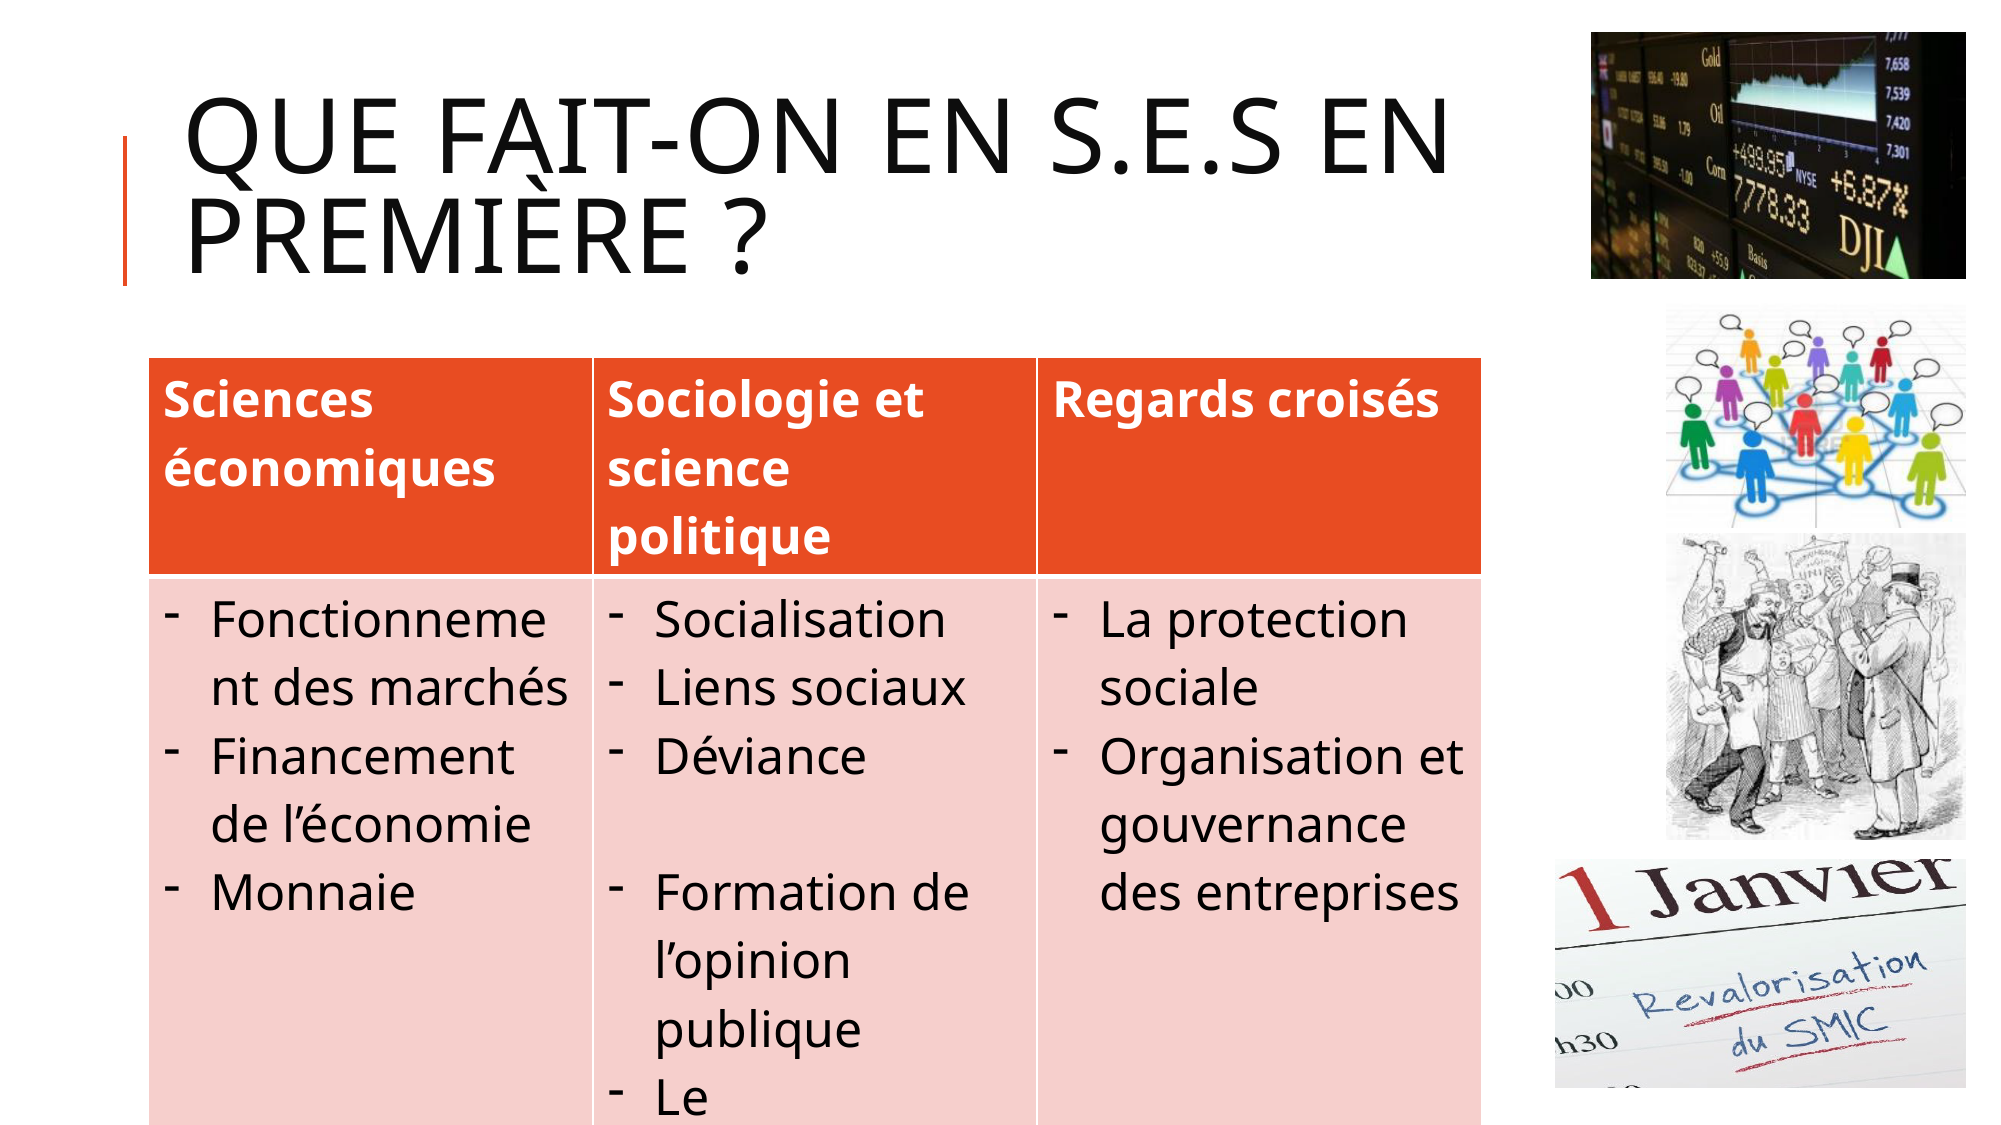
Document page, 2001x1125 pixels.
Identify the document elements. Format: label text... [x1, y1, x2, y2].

picture [1591, 31, 1966, 279]
picture [1555, 859, 1966, 1088]
picture [1666, 303, 1966, 529]
table_header Sociologie et science politique [594, 358, 1036, 574]
table_header Sciences économiques [149, 358, 592, 574]
table_header Regards croisés [1038, 358, 1481, 574]
picture [1666, 533, 1966, 840]
table_cell Fonctionnement des marchés Financement de l’économie Monnaie [149, 579, 592, 1125]
table_cell Socialisation Liens sociaux Déviance Formation de l’opinion publique Le comportement électoral [594, 579, 1036, 1125]
title Que fait-on en s.e.S en première ? [168, 96, 1763, 292]
table_cell La protection sociale Organisation et gouvernance des entreprises [1038, 579, 1481, 1125]
